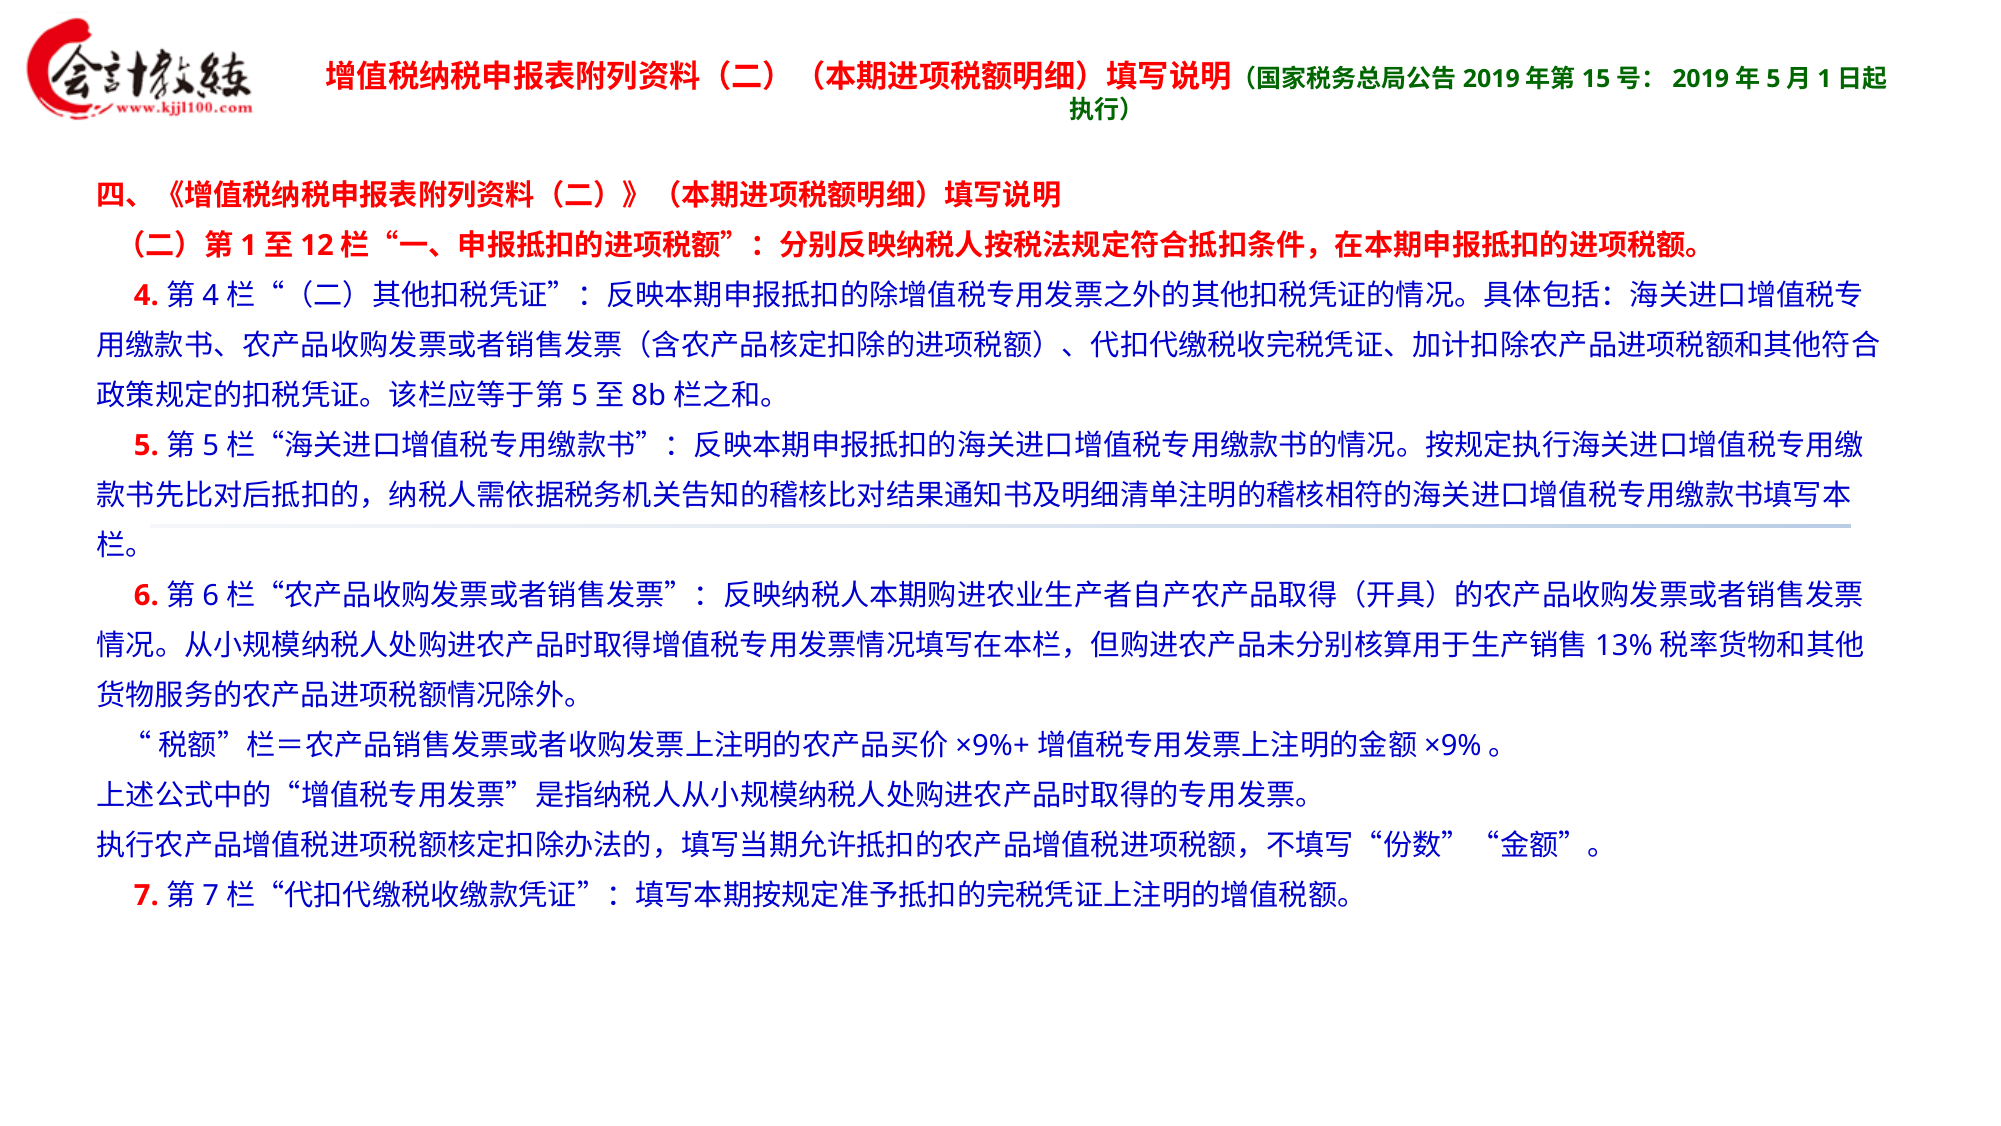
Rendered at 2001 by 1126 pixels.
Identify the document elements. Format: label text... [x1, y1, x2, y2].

text_box 增值税纳税申报表附列资料（二）（本期进项税额明细）填写说明（国家税务总局公告2019年第15号：2019年5月1日起执行） [303, 48, 1910, 132]
picture [19, 11, 268, 126]
text_box 四、《增值税纳税申报表附列资料（二）》（本期进项税额明细）填写说明 （二）第1至12栏“一、申报抵扣的进项税额”：分别反映纳税人按税法规定符合抵扣条件，在本期申报抵扣的进项税额。 4.第4栏“（二）其他扣税凭证”：反映本期申报抵扣的除增值税专用发票之外的其他扣税凭证的情况。具体包括：海关进口增值税专用缴款书、农产品收购发票或者销售发票（含农产品核定扣除的进项税额）、代扣代缴税收完税凭证、加计扣除农产品进项税额和其他符合政策规定的扣税凭证。该栏应等于第5至8b栏之和。 5.第5栏“海关进口增值税专用缴款书”：反映本期申报抵扣的海关进口增值税专用缴款书的情况。按规定执行海关进口增值税专用缴款书先比对后抵扣的，纳税人需依据税务机关告知的稽核比对结果通知书及明细清单注明的稽核相符的海关进口增值税专用缴款书填写本栏。 6.第6栏“农产品收购发票或者销售发票”：反映纳税人本期购进农业生产者自产农产品取得（开具）的农产品收购发票或者销售发票情况。从小规模纳税人处购进农产品时取得增值税专用发票情况填写在本栏，但购进农产品未分别核算用于生产销售13%税率货物和其他货物服务的农产品进项税额情况除外。 “税额”栏＝农产品销售发票或者收购发票上注明的农产品买价×9%+增值税专用发票上注明的金额×9%。 上述公式中的“增值税专用发票”是指纳税人从小规模纳税人处购进农产品时取得的专用发票。 执行农产品增值税进项税额核定扣除办法的，填写当期允许抵扣的农产品增值税进项税额，不填写“份数”“金额”。 7.第7栏“代扣代缴税收缴款凭证”：填写本期按规定准予抵扣的完税凭证上注明的增值税额。 [90, 149, 1898, 924]
